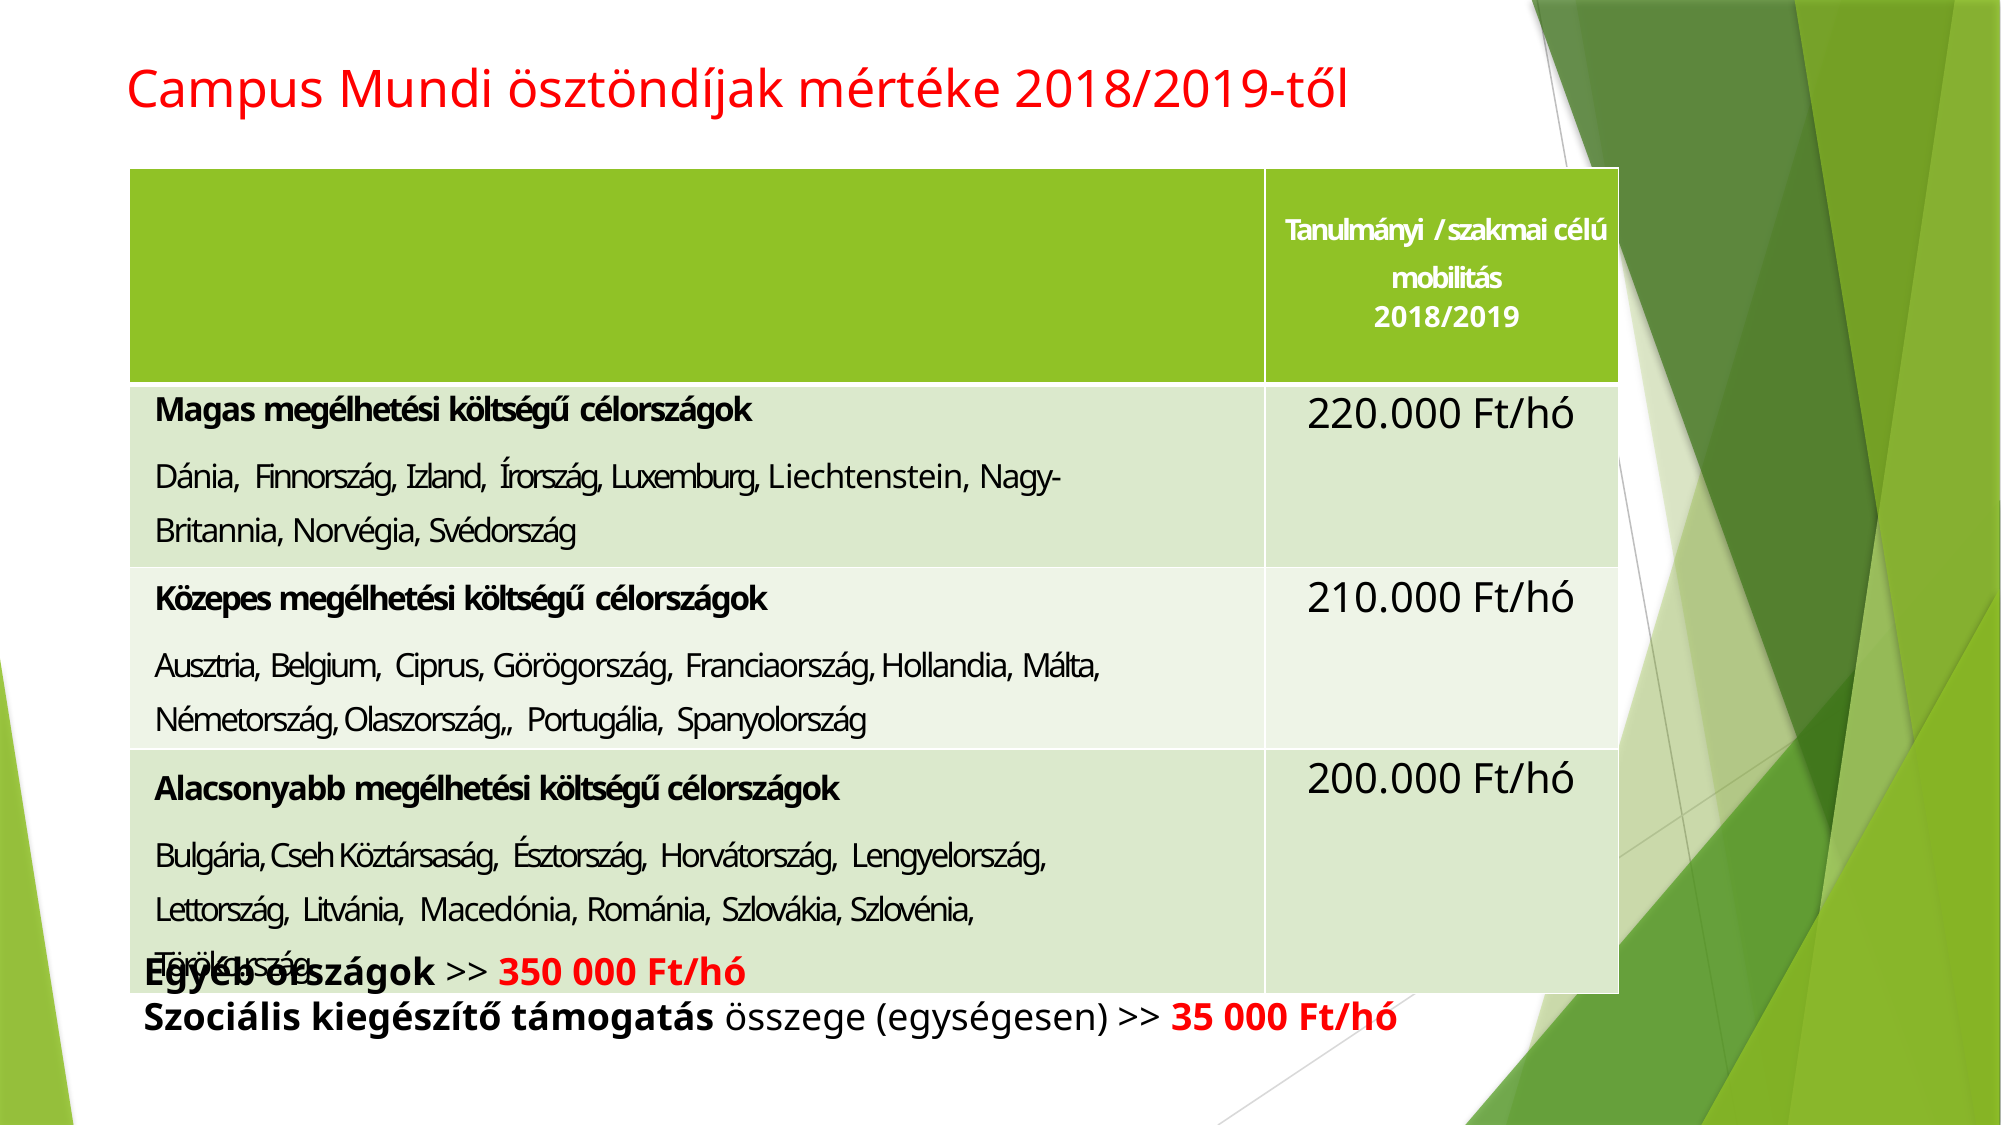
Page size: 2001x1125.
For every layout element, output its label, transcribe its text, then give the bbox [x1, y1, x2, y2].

table_cell 220.000 Ft/hó [1266, 387, 1618, 567]
table_cell Közepes megélhetési költségű célországok Ausztria, Belgium, Ciprus, Görögország, Franciaország, Hollandia, Málta, Németország, Olaszország,, Portugália, Spanyolország [130, 568, 1264, 748]
table_header [130, 169, 1264, 382]
table_cell Magas megélhetési költségű célországok Dánia, Finnország, Izland, Írország, Luxemburg, Liechtenstein, Nagy-Britannia, Norvégia, Svédország [130, 387, 1264, 567]
table_header Tanulmányi / szakmai célú mobilitás 2018/2019 [1266, 169, 1618, 382]
title Campus Mundi ösztöndíjak mértéke 2018/2019-től [111, 48, 1597, 168]
table_cell Alacsonyabb megélhetési költségű célországok Bulgária, Cseh Köztársaság, Észtország, Horvátország, Lengyelország, Lettország, Litvánia, Macedónia, Románia, Szlovákia, Szlovénia, Töröko.rszág [130, 750, 1264, 941]
table_cell 210.000 Ft/hó [1266, 568, 1618, 748]
text_box Egyéb országok >> 350 000 Ft/hó Szociális kiegészítő támogatás összege (egységesen) >> 35 000 Ft/hó [129, 941, 1597, 1046]
table_cell 200.000 Ft/hó [1266, 750, 1618, 993]
